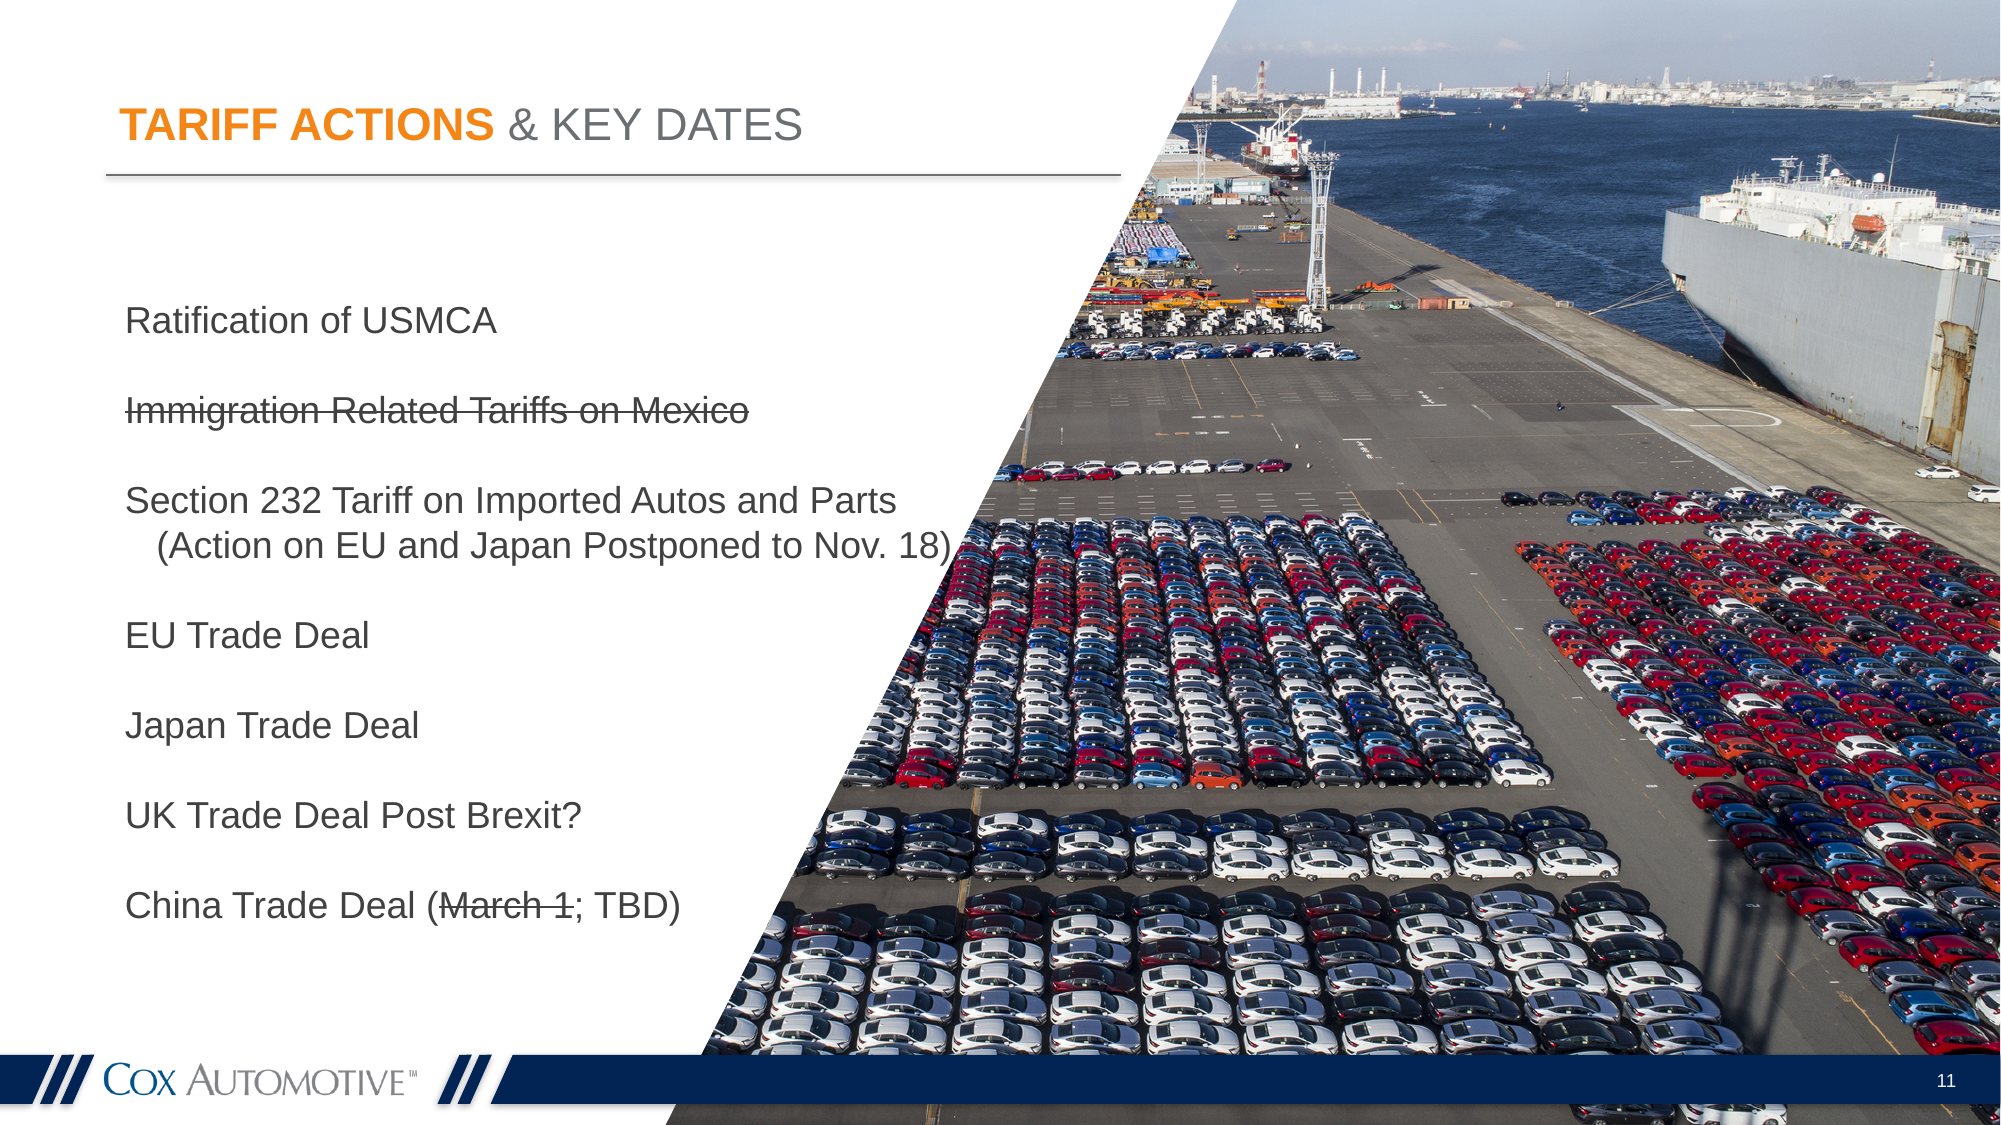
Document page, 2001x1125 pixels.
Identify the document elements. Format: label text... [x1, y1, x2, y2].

picture [703, 0, 2001, 1054]
text_box Ratification of USMCA Immigration Related Tariffs on Mexico Section 232 Tariff on Imported Autos and Parts (Action on EU and Japan Postponed to Nov. 18) EU Trade Deal Japan Trade Deal UK Trade Deal Post Brexit? China Trade Deal (March 1; TBD) [110, 288, 1110, 978]
picture [87, 1046, 433, 1111]
slide_number 11 [1910, 1049, 1983, 1110]
picture [666, 1104, 2001, 1125]
title TARIFF ACTIONS & KEY DATES [104, 64, 1020, 190]
